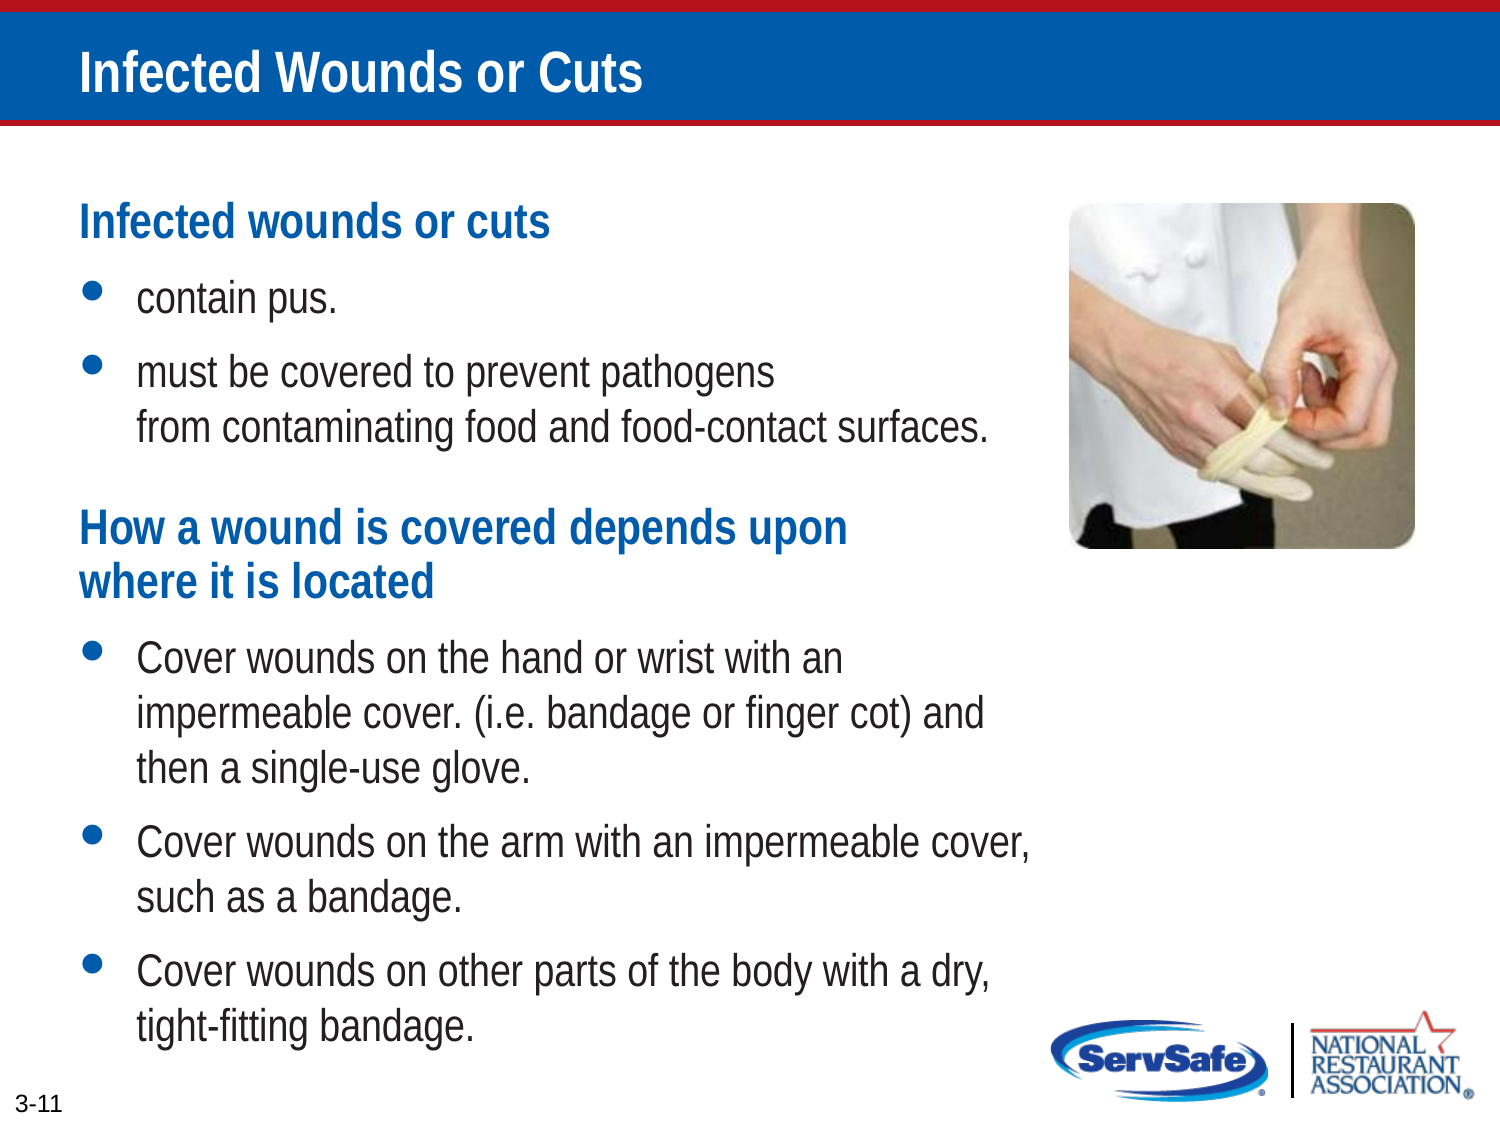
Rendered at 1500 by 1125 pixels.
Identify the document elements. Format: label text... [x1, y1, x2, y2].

picture [0, 12, 1500, 120]
picture [1415, 1003, 1482, 1106]
title Infected Wounds or Cuts [64, 26, 1428, 112]
picture [1069, 203, 1415, 550]
text_box 3-11 [0, 1080, 94, 1125]
list Infected wounds or cuts contain pus. must be covered to prevent pathogens from contaminating food and food-contact surfaces. How a wound is covered depends upon where it is located Cover wounds on the hand or wrist with an impermeable cover. (i.e. bandage or finger cot) and then a single-use glove. Cover wounds on the arm with an impermeable cover, such as a bandage. Cover wounds on other parts of the body with a dry, tight-fitting bandage. [64, 187, 1415, 1125]
